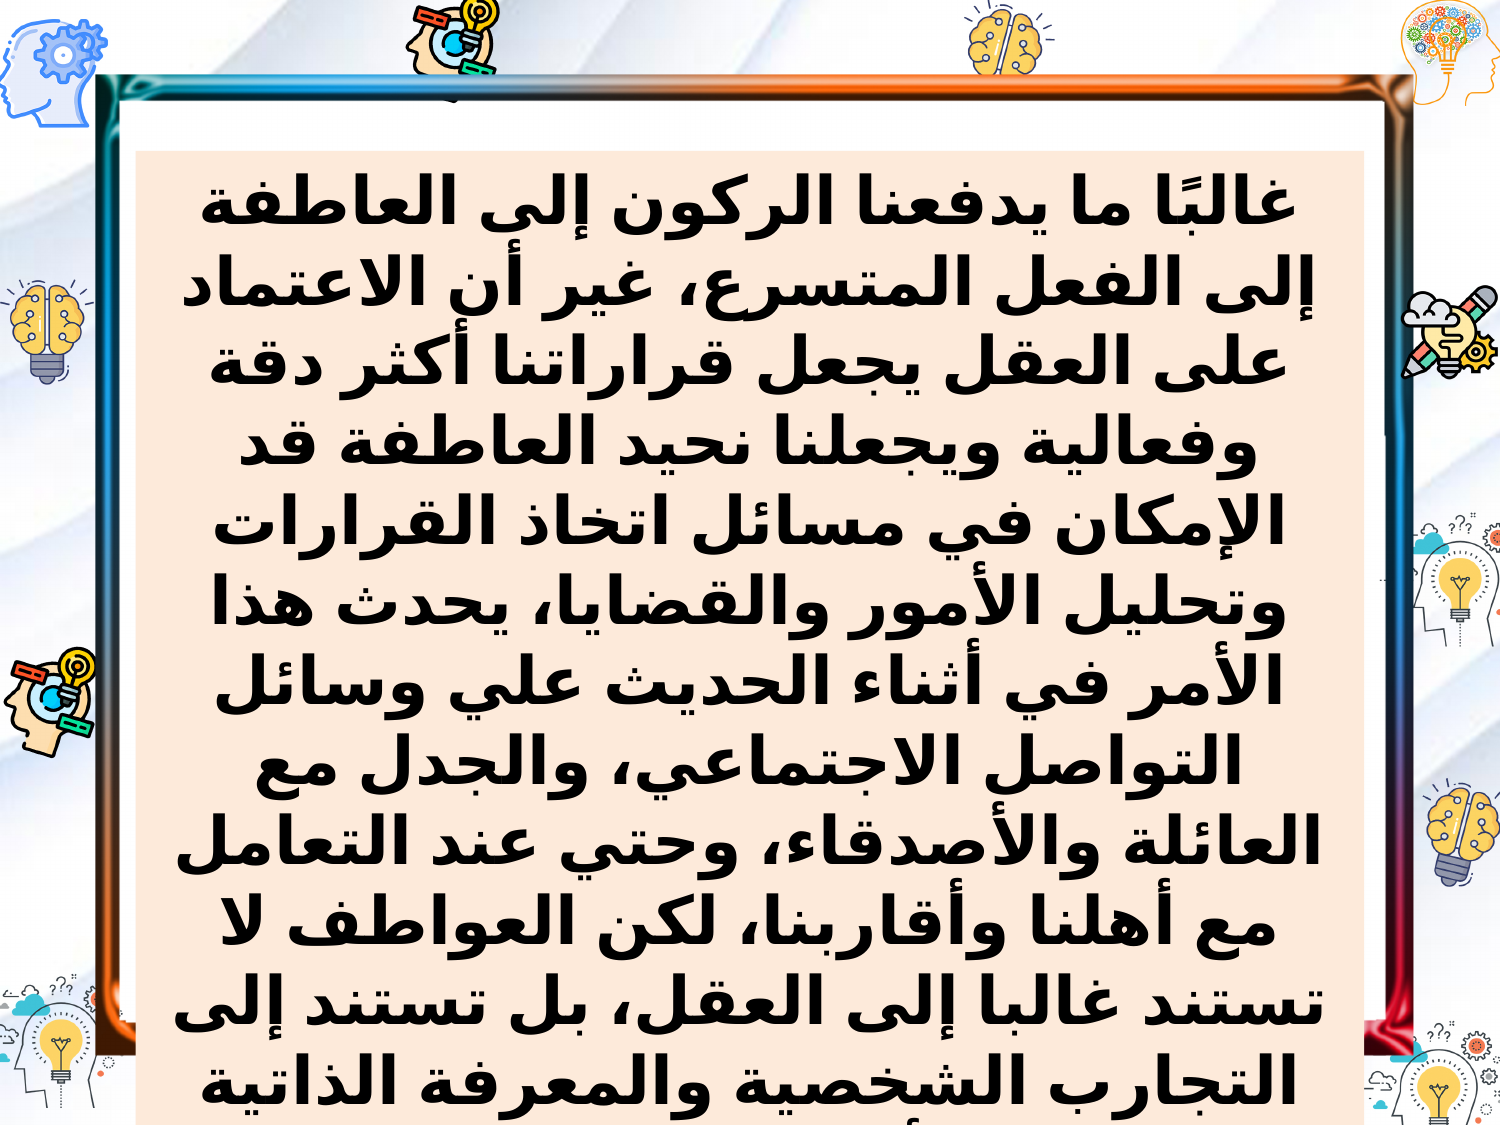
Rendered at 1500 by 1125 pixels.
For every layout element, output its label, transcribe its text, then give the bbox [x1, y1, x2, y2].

picture [0, 0, 1500, 1125]
text_box غالبًا ما يدفعنا الركون إلى العاطفة إلى الفعل المتسرع، غير أن الاعتماد على العقل يجعل قراراتنا أكثر دقة وفعالية ويجعلنا نحيد العاطفة قد الإمكان في مسائل اتخاذ القرارات وتحليل الأمور والقضايا، يحدث هذا الأمر في أثناء الحديث علي وسائل التواصل الاجتماعي، والجدل مع العائلة والأصدقاء، وحتي عند التعامل مع أهلنا وأقاربنا، لكن العواطف لا تستند غالبا إلى العقل، بل تستند إلى التجارب الشخصية والمعرفة الذاتية لكل فرد، أما التفكير المنطقي فيستند إلى قواعد موضوعيه لا تتغير بتغير الأشخاص أو المواقف. [135, 150, 1365, 1125]
